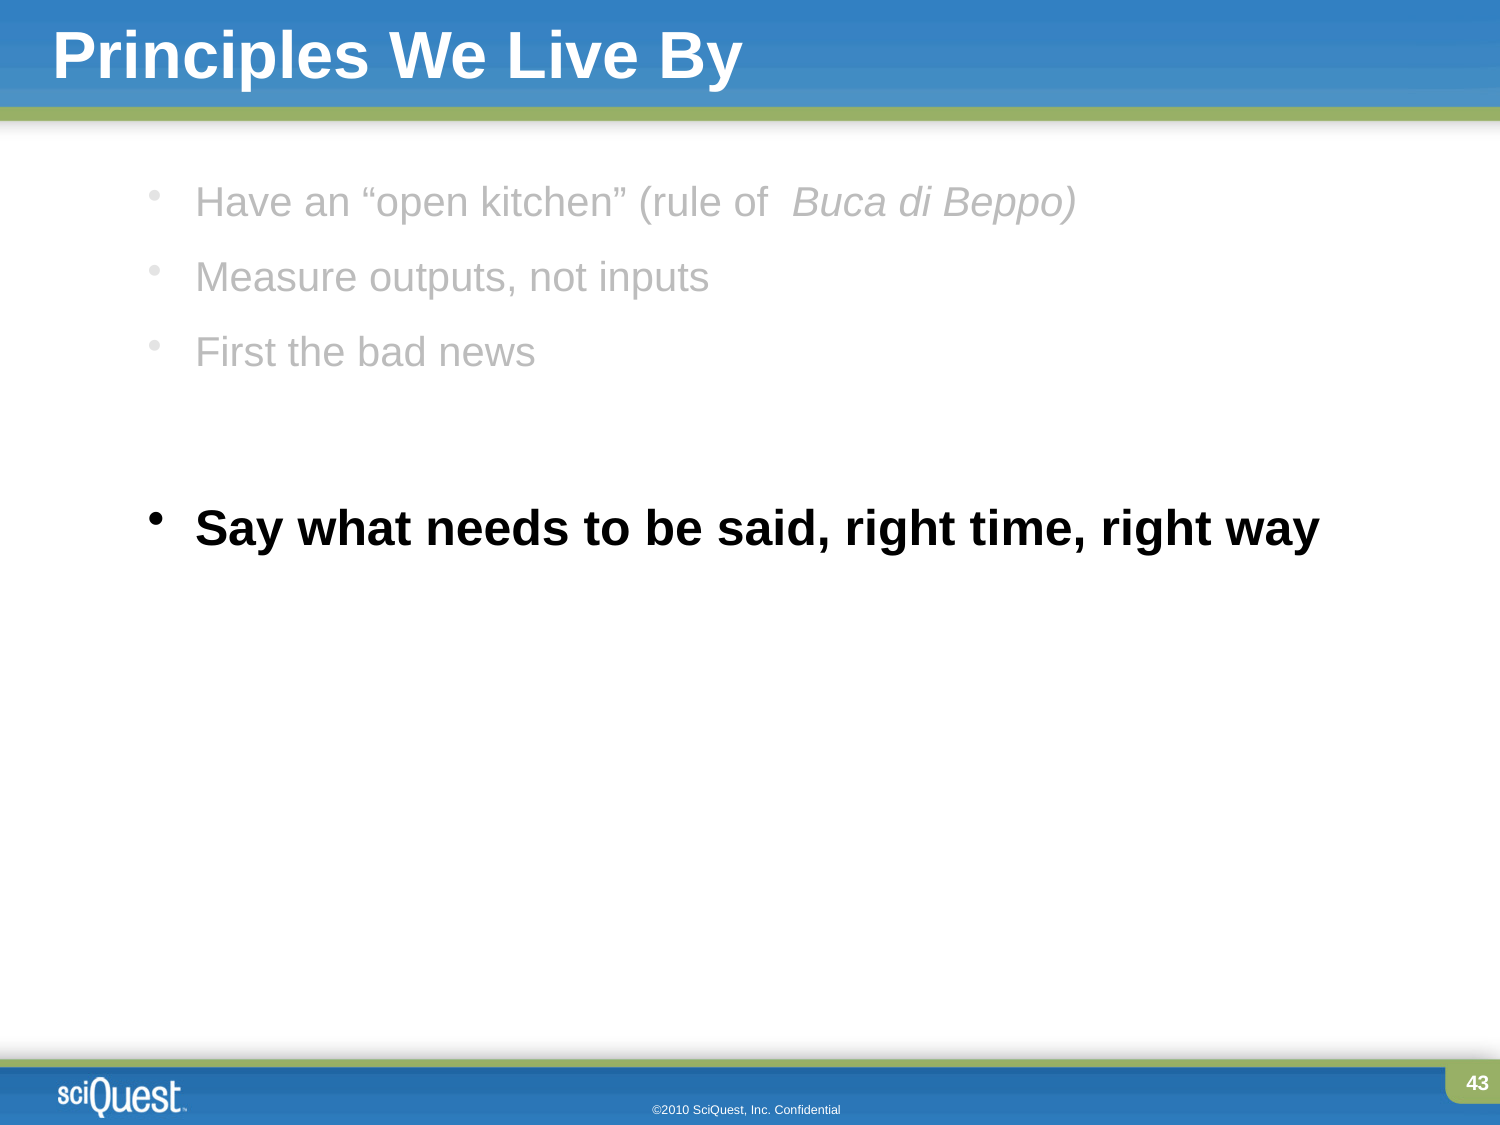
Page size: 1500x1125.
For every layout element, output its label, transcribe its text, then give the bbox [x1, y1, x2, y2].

title Principles We Live By [37, 0, 1351, 122]
picture [0, 0, 1500, 1125]
list Have an “open kitchen” (rule of Buca di Beppo) Measure outputs, not inputs First the bad news Say what needs to be said, right time, right way [147, 149, 1500, 1070]
